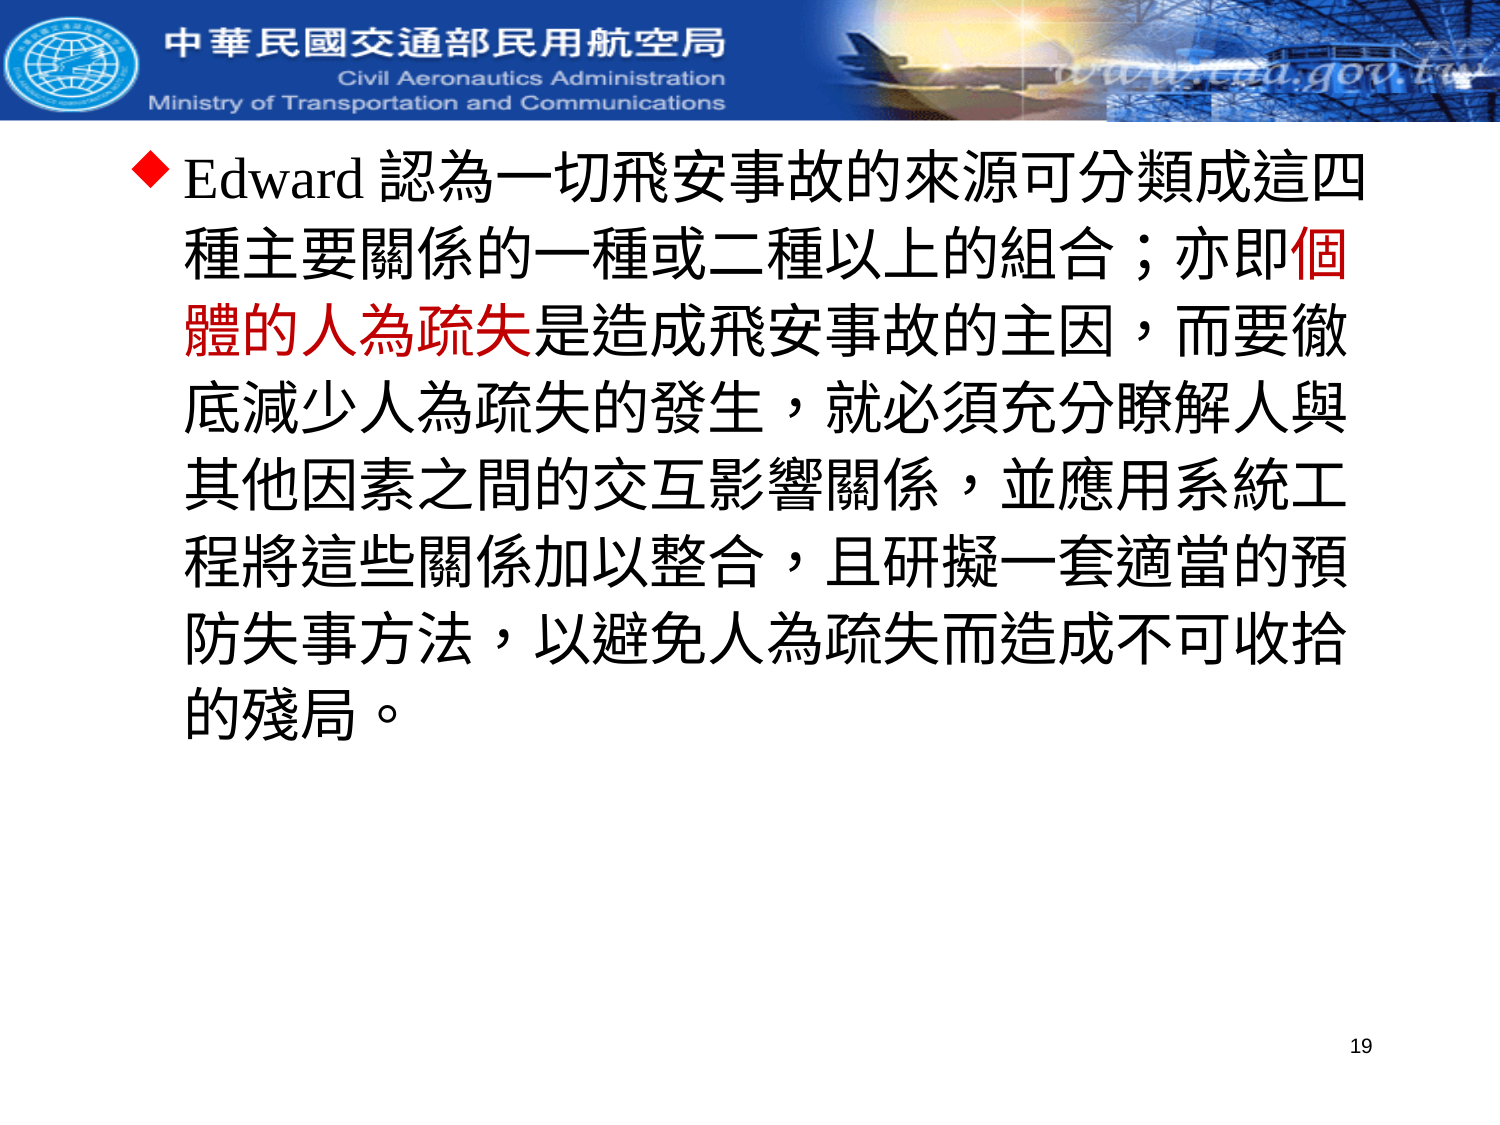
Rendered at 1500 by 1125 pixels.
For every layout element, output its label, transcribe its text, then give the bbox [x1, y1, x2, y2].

picture [0, 0, 1500, 122]
list Edward認為一切飛安事故的來源可分類成這四種主要關係的一種或二種以上的組合；亦即個體的人為疏失是造成飛安事故的主因，而要徹底減少人為疏失的發生，就必須充分瞭解人與其他因素之間的交互影響關係，並應用系統工程將這些關係加以整合，且研擬一套適當的預防失事方法，以避免人為疏失而造成不可收拾的殘局。 [112, 125, 1412, 1035]
